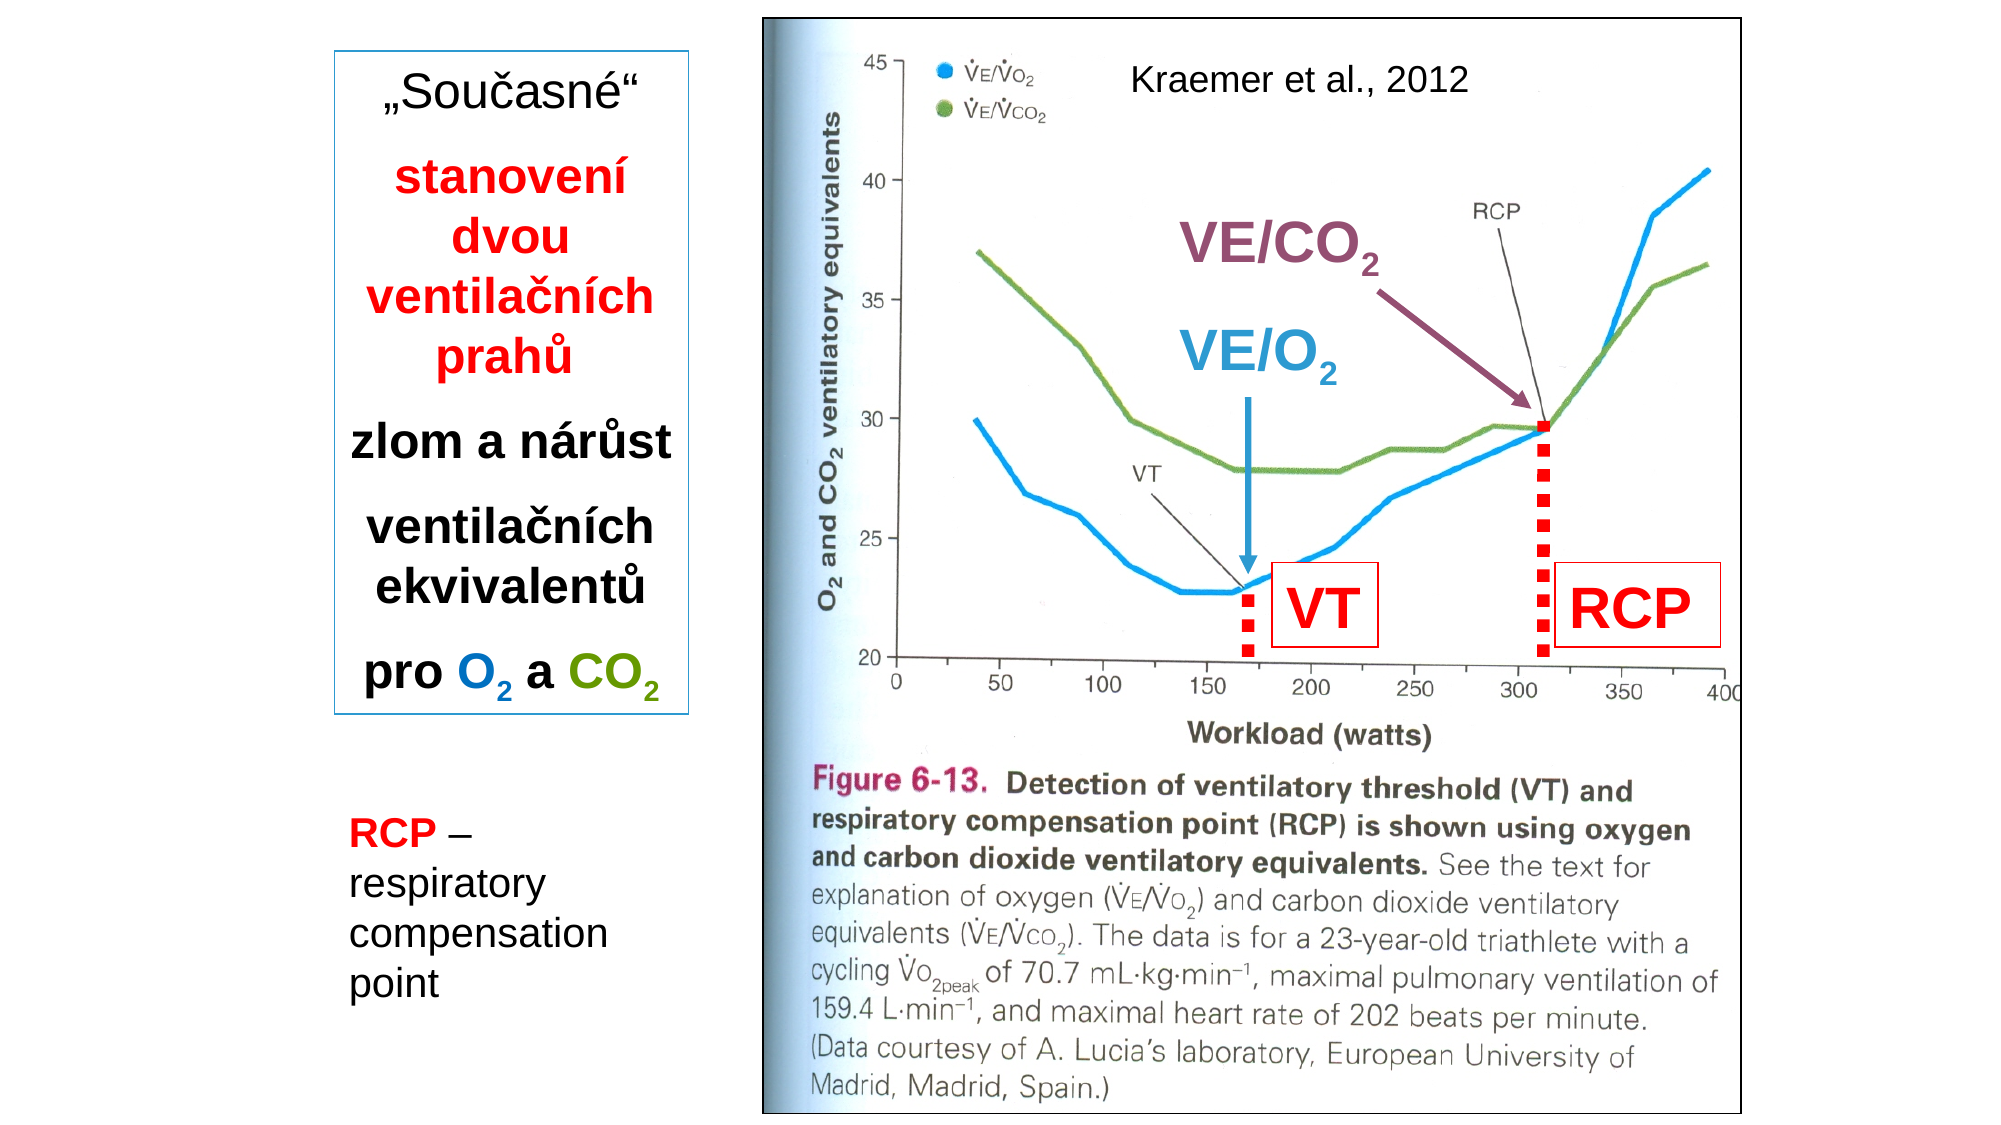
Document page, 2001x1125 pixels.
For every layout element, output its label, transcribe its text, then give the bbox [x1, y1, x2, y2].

text_box RCP – respiratory compensation point [334, 798, 689, 1014]
picture [763, 18, 1741, 1113]
text_box „Současné“ stanovení dvou ventilačních prahů zlom a nárůst ventilačních ekvivalentů pro O2 a CO2 [334, 51, 689, 715]
